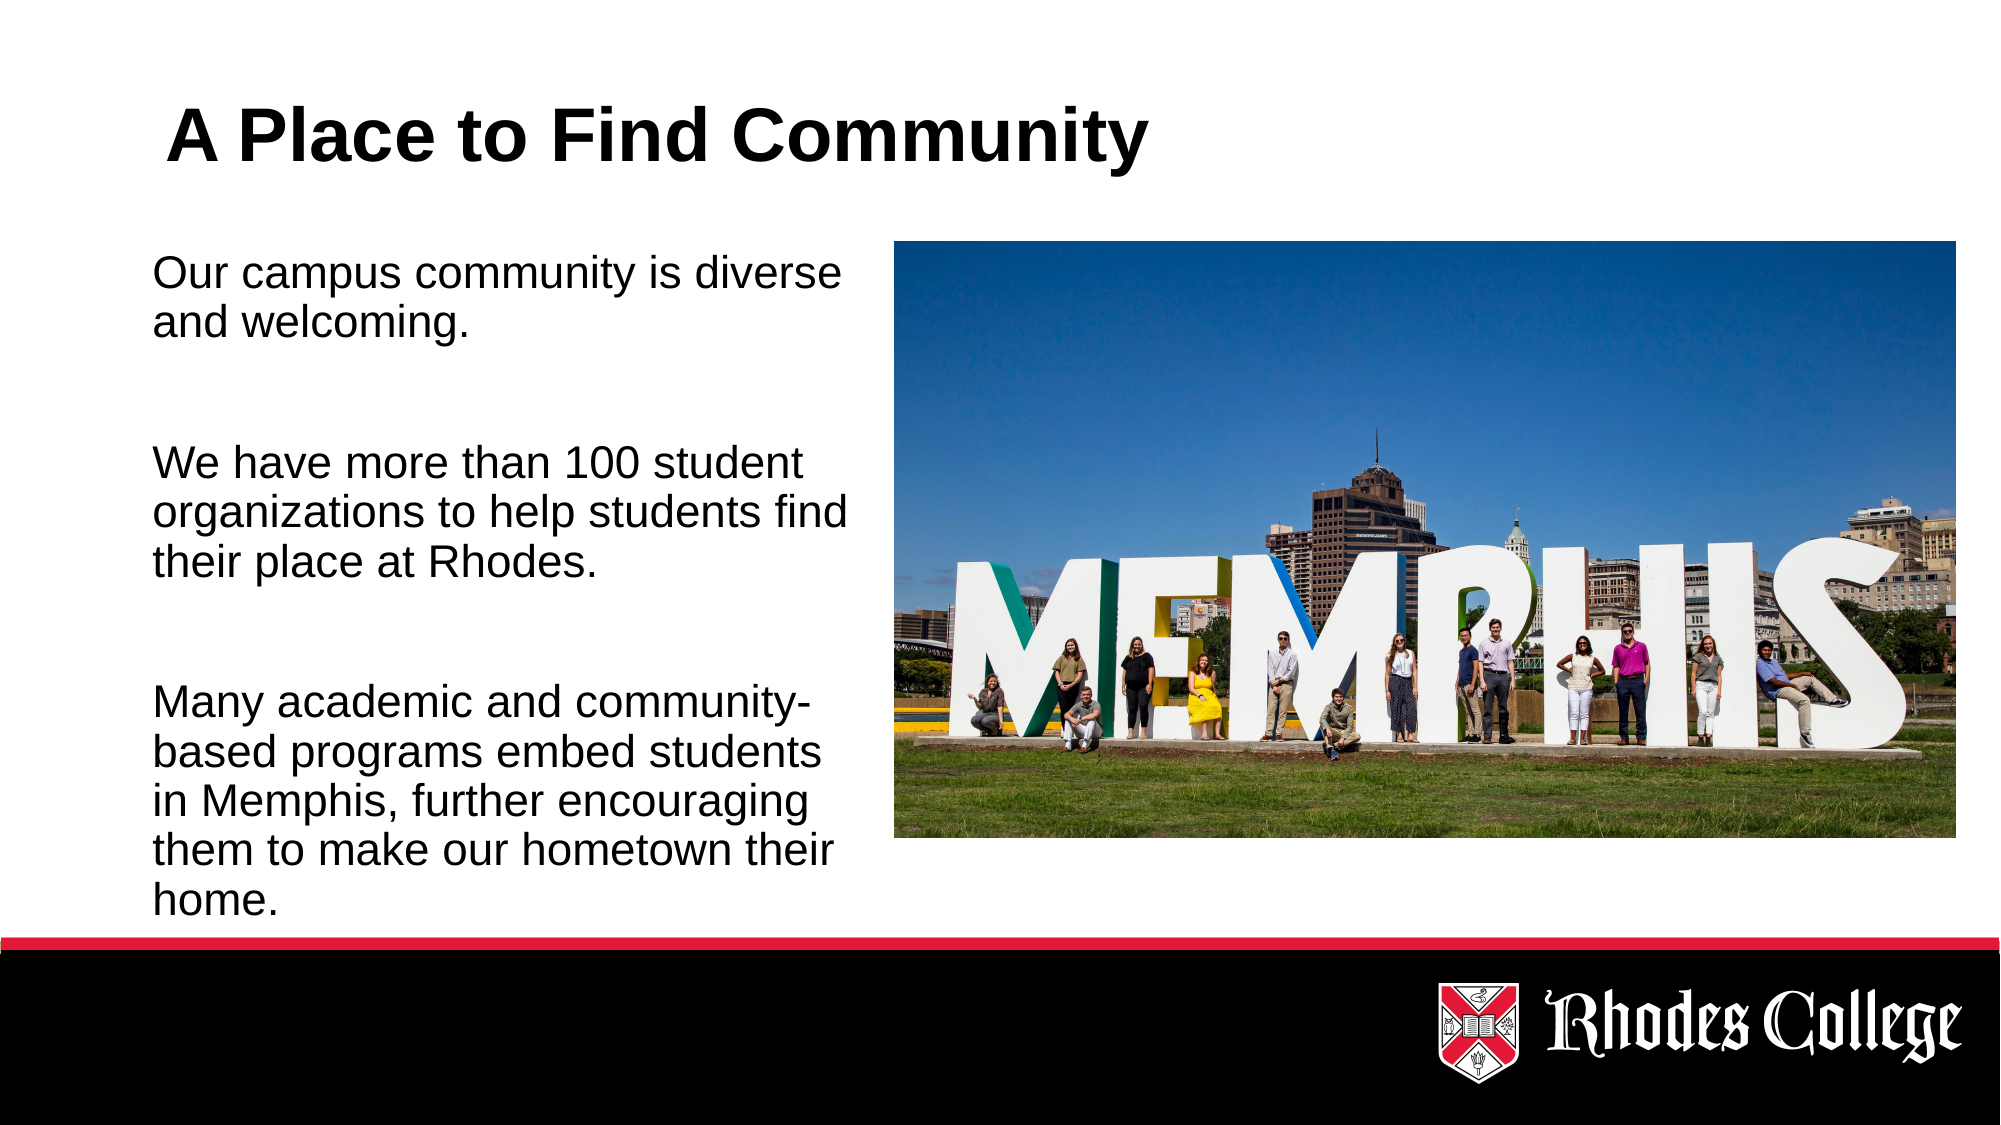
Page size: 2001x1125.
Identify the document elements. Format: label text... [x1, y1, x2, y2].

list Our campus community is diverse and welcoming. We have more than 100 student organizations to help students find their place at Rhodes. Many academic and community-based programs embed students in Memphis, further encouraging them to make our hometown their home. [137, 241, 868, 1014]
title A Place to Find Community [150, 87, 1863, 278]
picture [0, 0, 2000, 1125]
